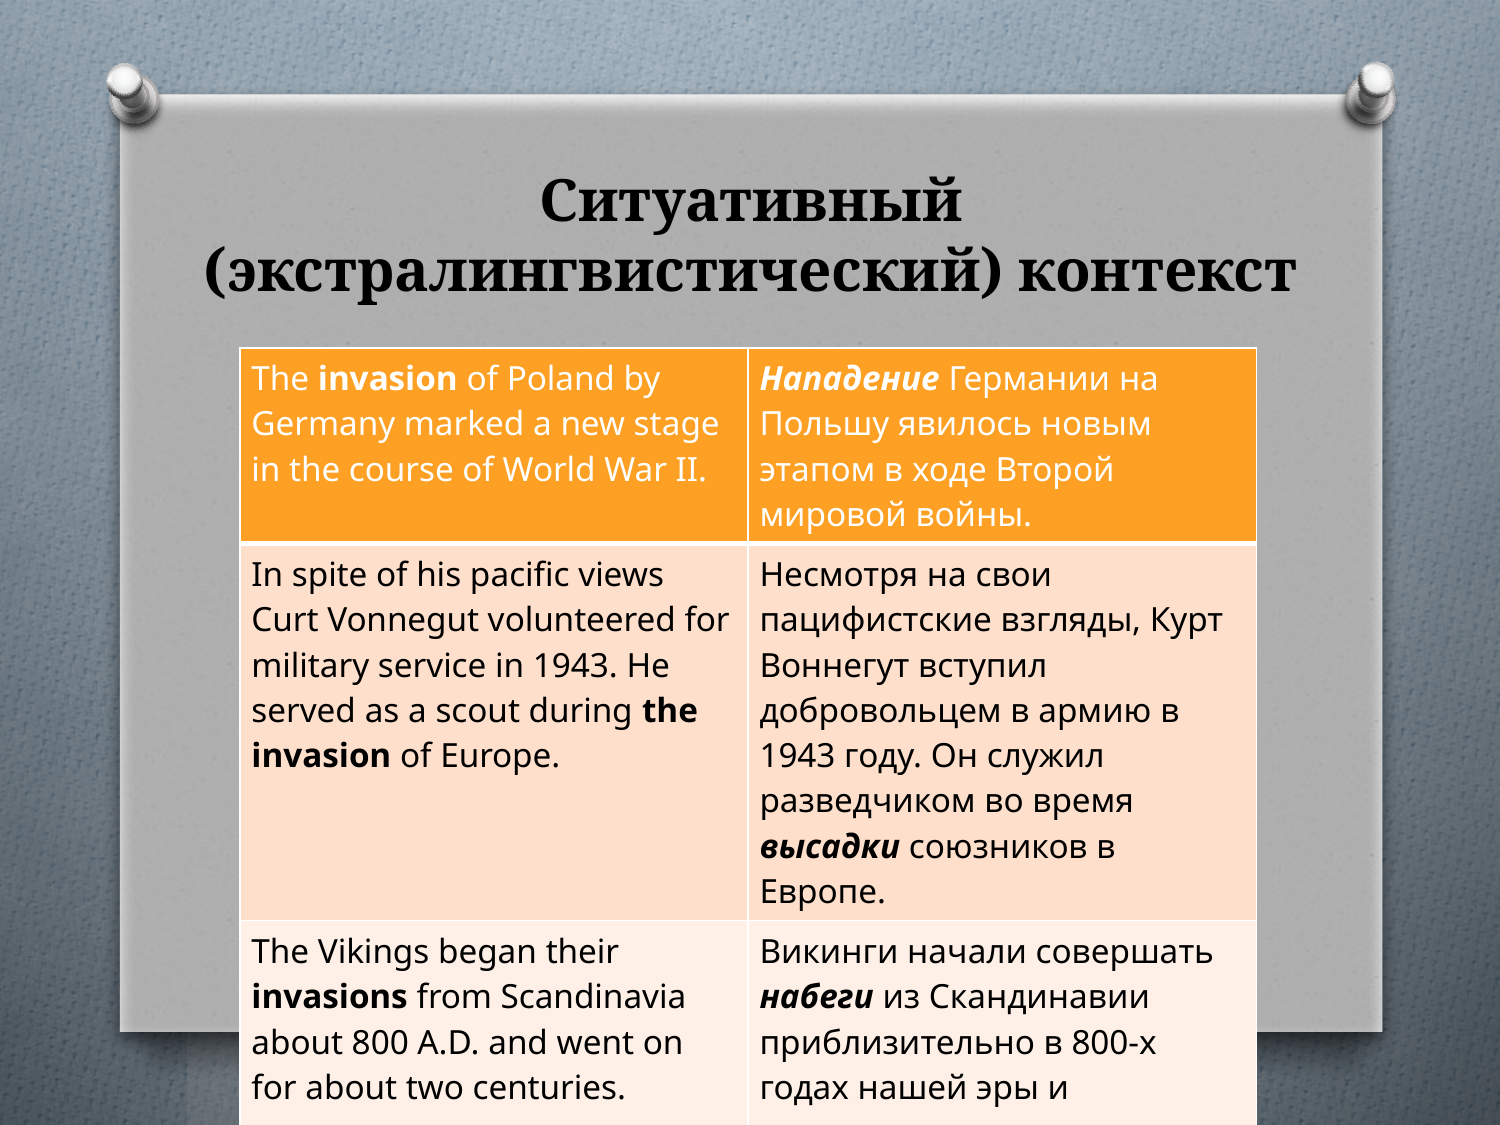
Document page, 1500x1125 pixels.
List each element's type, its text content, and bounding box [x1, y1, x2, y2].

table_cell In spite of his pacific views Curt Vonnegut volunteered for military service in 1943. He served as a scout during the invasion of Europe. [241, 546, 747, 920]
table_cell Несмотря на свои пацифистские взгляды, Курт Воннегут вступил добровольцем в армию в 1943 году. Он служил разведчиком во время высадки союзников в Европе. [749, 546, 1256, 920]
table_header Нападение Германии на Польшу явилось новым этапом в ходе Второй мировой войны. [749, 349, 1256, 541]
table_cell Викинги начали совершать набеги из Скандинавии приблизительно в 800-х годах нашей эры и продолжали заниматься этим в течение почти двух столетий. [749, 921, 1256, 1125]
title Ситуативный (экстралингвистический) контекст [179, 134, 1323, 332]
table_header The invasion of Poland by Germany marked a new stage in the course of World War II. [241, 349, 747, 541]
table_cell The Vikings began their invasions from Scandinavia about 800 A.D. and went on for about two centuries. [241, 921, 747, 1125]
picture [75, 29, 198, 153]
picture [1317, 35, 1439, 156]
